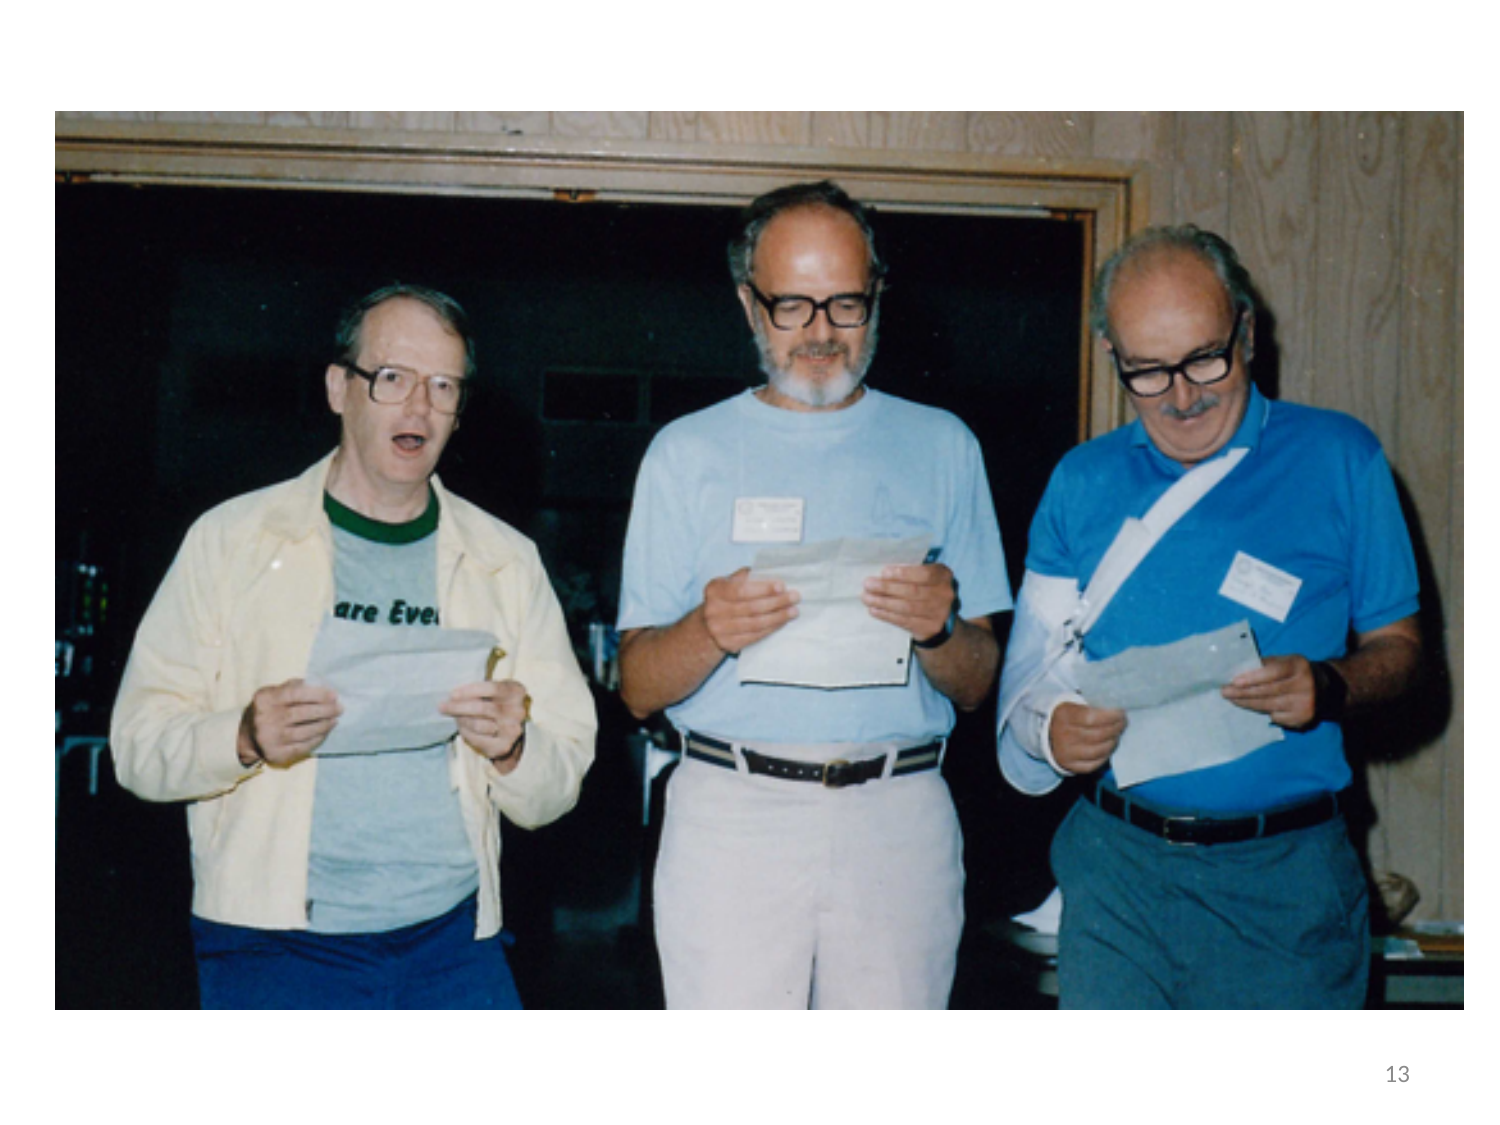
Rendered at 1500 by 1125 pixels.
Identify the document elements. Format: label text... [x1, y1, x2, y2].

slide_number 13 [1074, 1042, 1425, 1103]
picture [55, 111, 1464, 1011]
